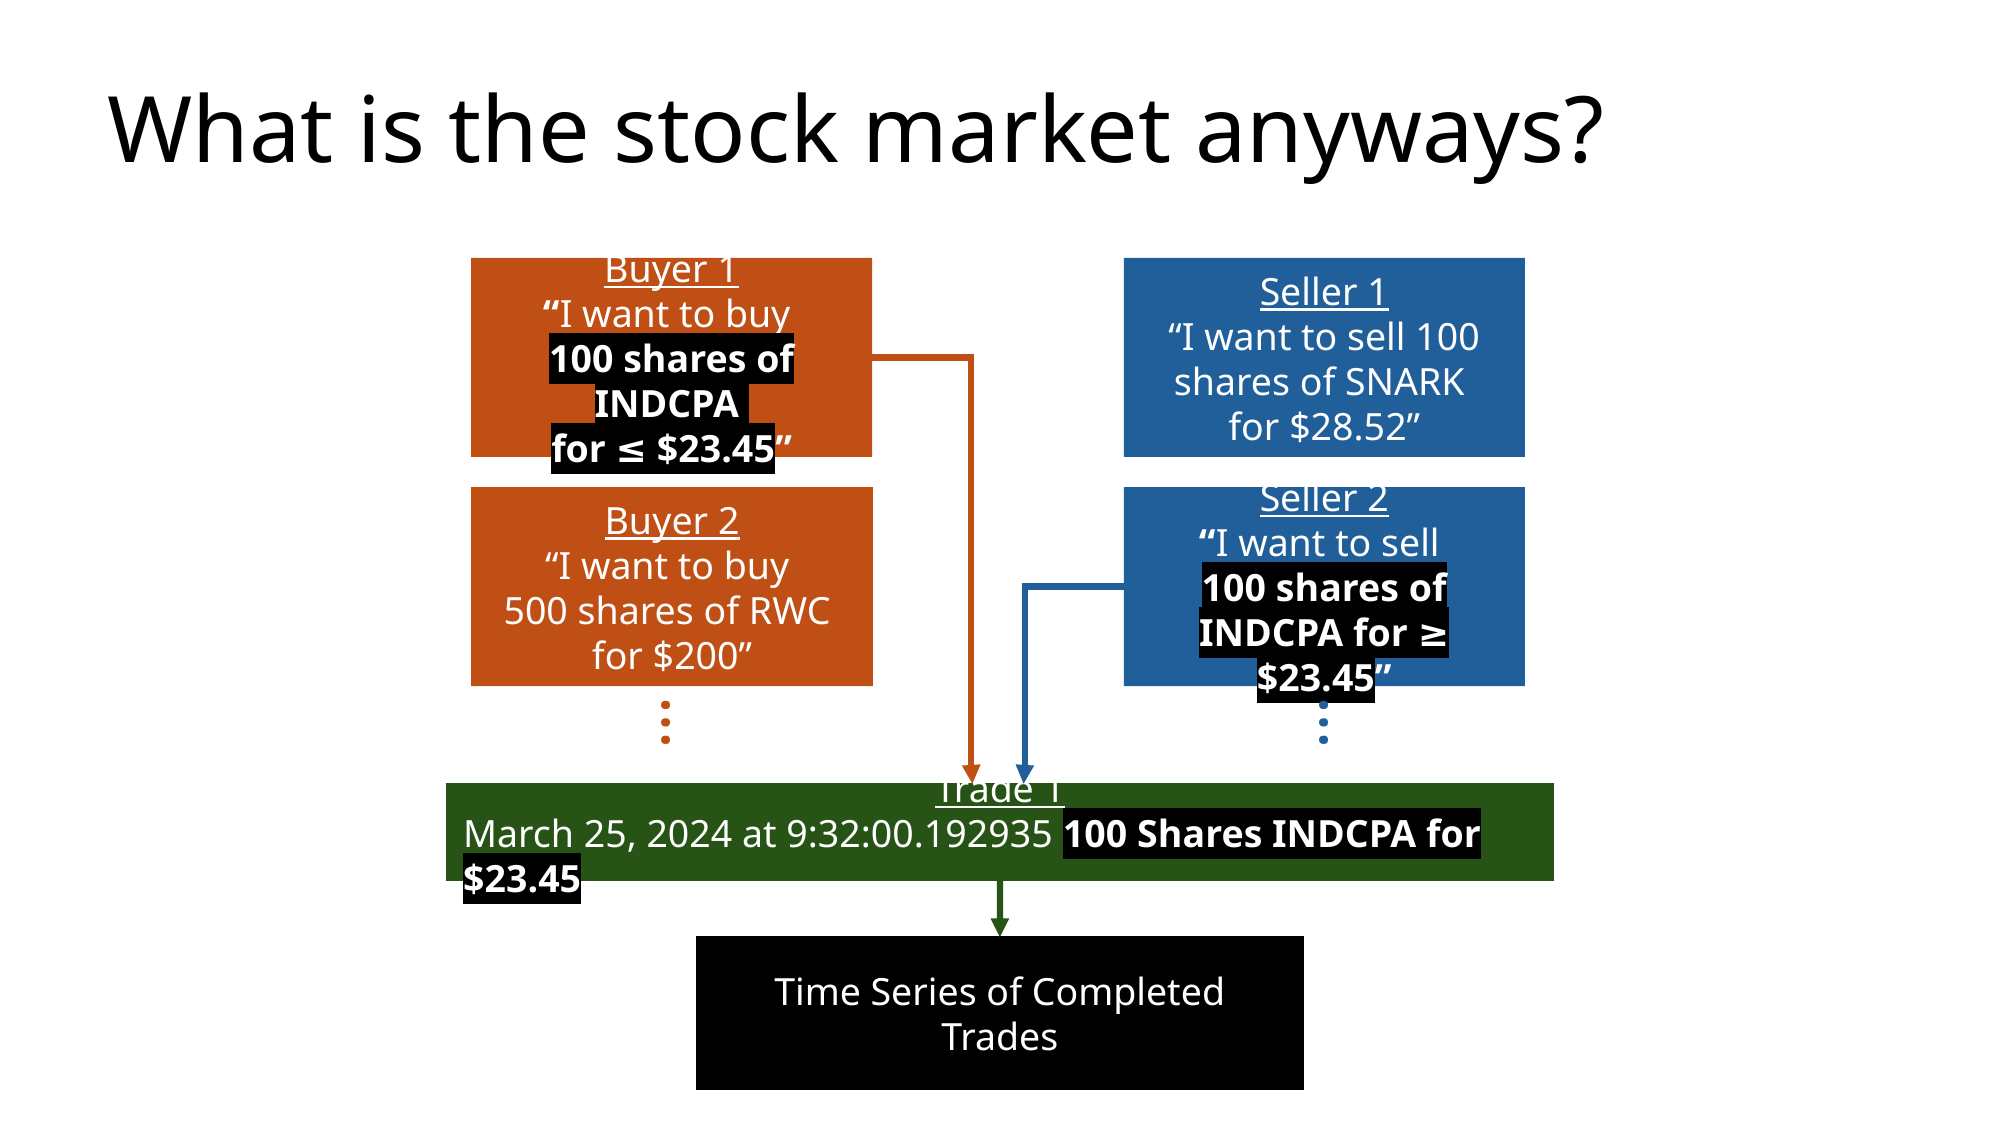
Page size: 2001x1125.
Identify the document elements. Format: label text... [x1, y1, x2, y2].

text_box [1023, 586, 1125, 785]
text_box Seller 1 “I want to sell 100 shares of SNARK for $28.52” [1122, 256, 1526, 459]
text_box … [1299, 681, 1395, 764]
text_box Seller 2 “I want to sell 100 shares of INDCPA for ≥ $23.45” [1122, 485, 1526, 688]
text_box … [642, 681, 737, 764]
text_box Buyer 2 “I want to buy 500 shares of RWC for $200” [469, 485, 871, 688]
text_box Buyer 1 “I want to buy 100 shares of INDCPA for ≤ $23.45” [469, 256, 874, 459]
text_box Time Series of Completed Trades [696, 936, 1304, 1090]
text_box Trade 1 March 25, 2024 at 9:32:00.192935 100 Shares INDCPA for $23.45 [447, 784, 1553, 881]
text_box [871, 356, 973, 785]
title What is the stock market anyways? [92, 24, 1818, 242]
